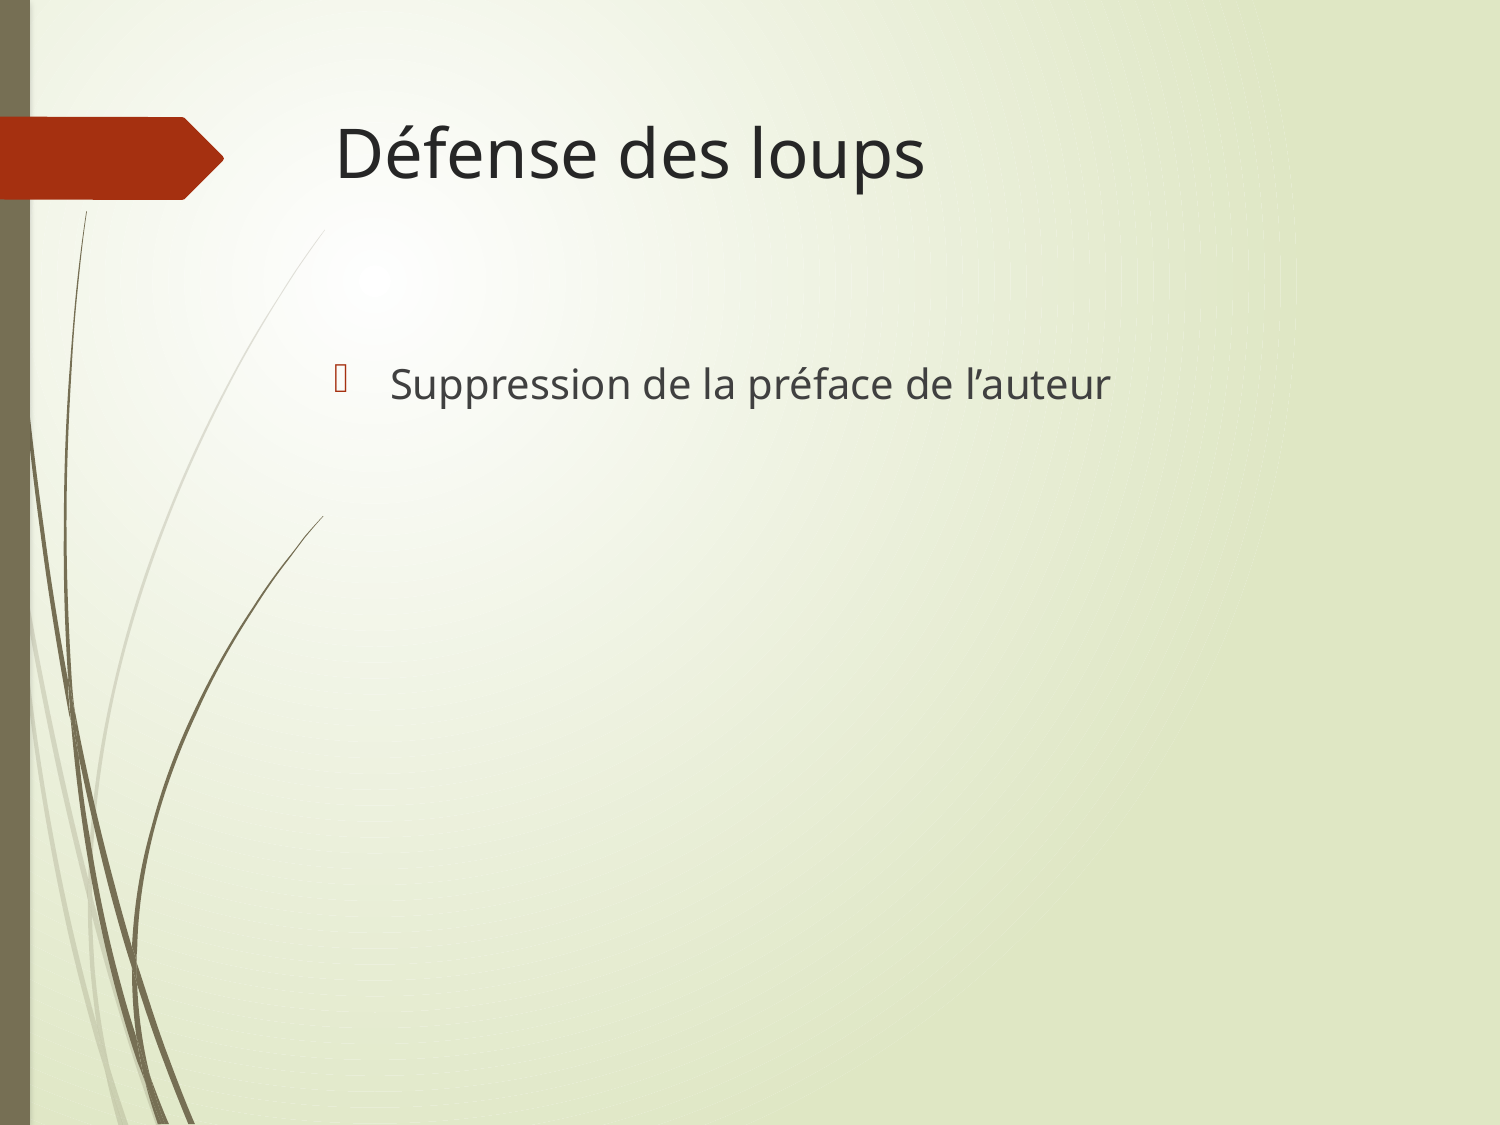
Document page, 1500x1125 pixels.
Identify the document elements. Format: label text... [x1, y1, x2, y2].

title Défense des loups [319, 102, 1400, 313]
list Suppression de la préface de l’auteur [318, 350, 1400, 970]
